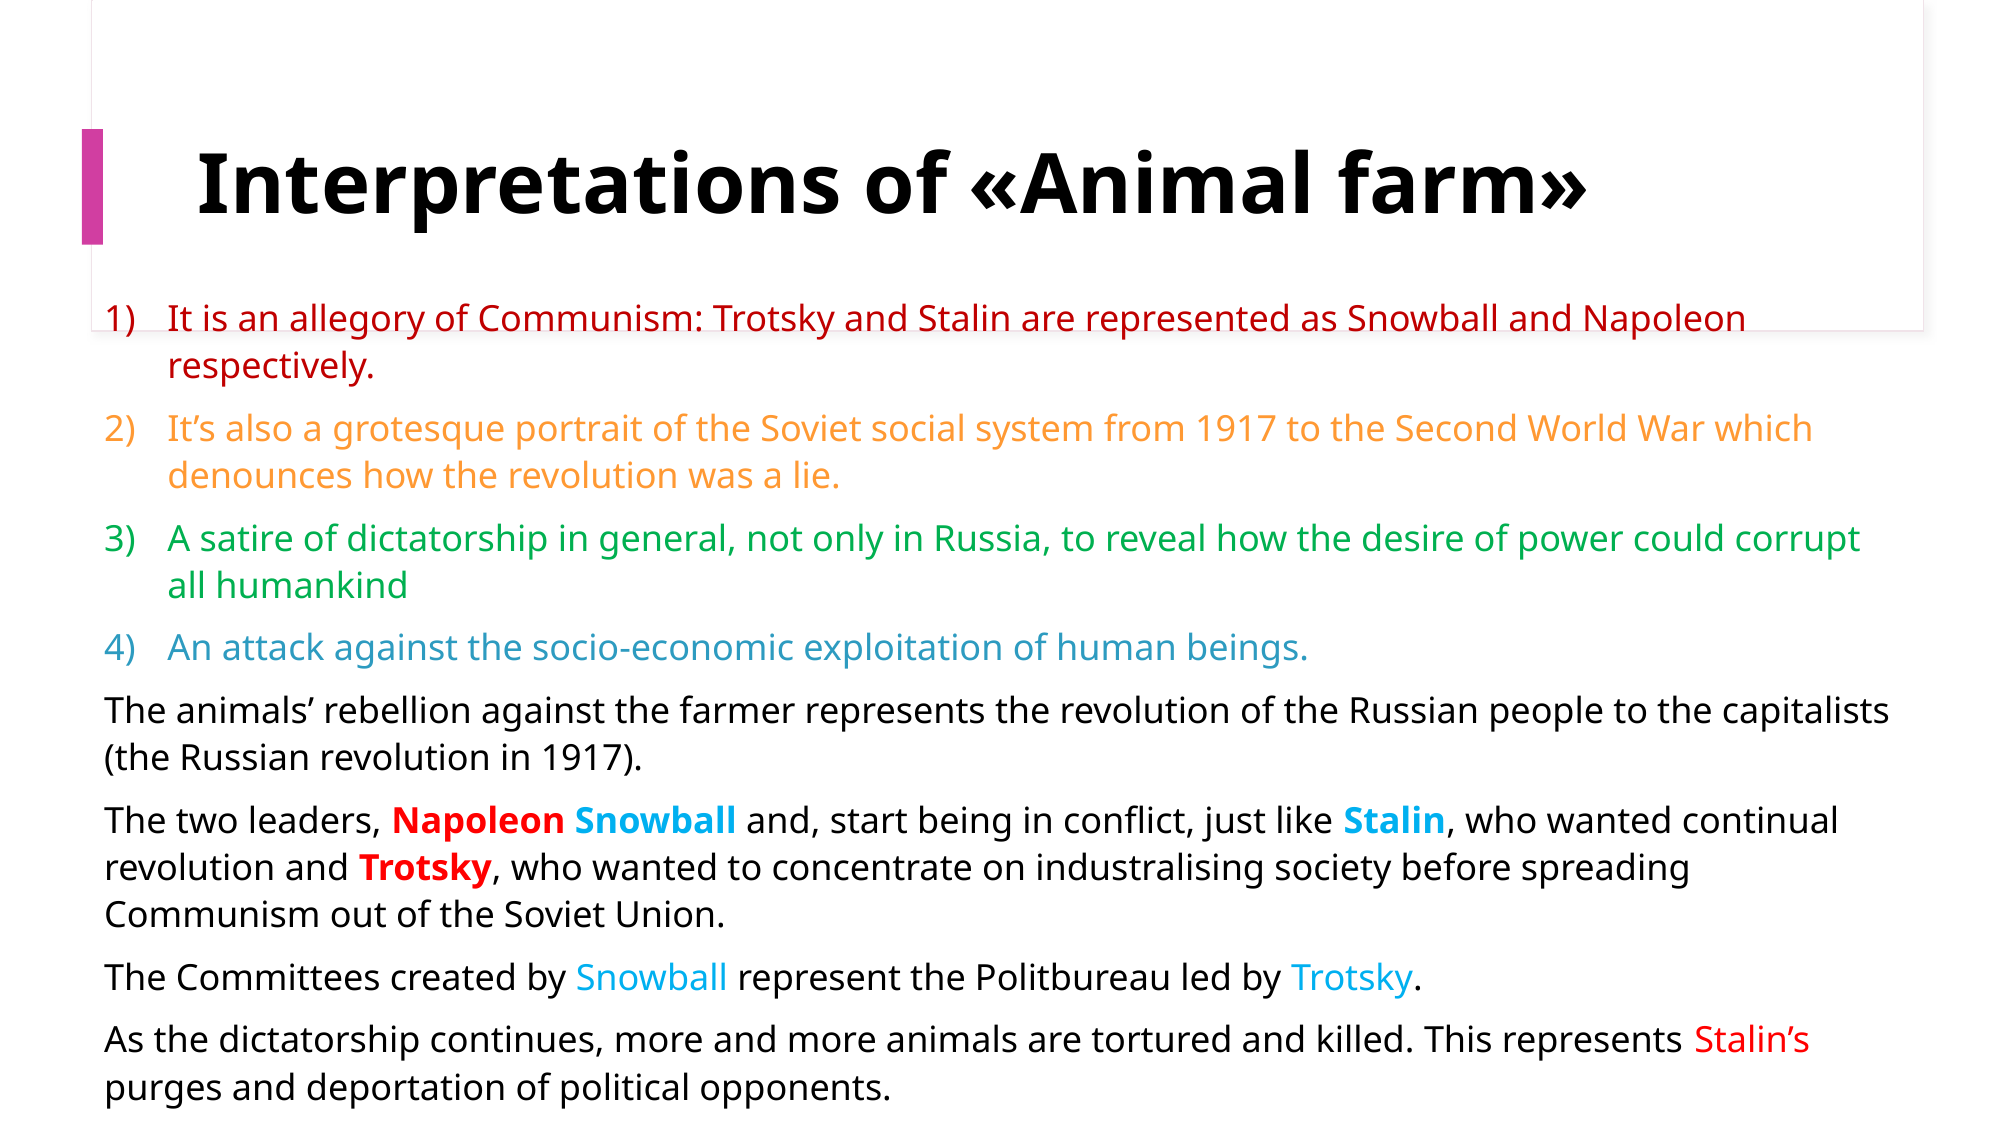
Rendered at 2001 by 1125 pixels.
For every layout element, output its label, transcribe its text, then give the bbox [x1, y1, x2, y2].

title Interpretations of «Animal farm» [183, 90, 1851, 283]
list It is an allegory of Communism: Trotsky and Stalin are represented as Snowball and Napoleon respectively. It’s also a grotesque portrait of the Soviet social system from 1917 to the Second World War which denounces how the revolution was a lie. A satire of dictatorship in general, not only in Russia, to reveal how the desire of power could corrupt all humankind An attack against the socio-economic exploitation of human beings. The animals’ rebellion against the farmer represents the revolution of the Russian people to the capitalists (the Russian revolution in 1917). The two leaders, Napoleon Snowball and, start being in conflict, just like Stalin, who wanted continual revolution and Trotsky, who wanted to concentrate on industralising society before spreading Communism out of the Soviet Union. The Committees created by Snowball represent the Politbureau led by Trotsky. As the dictatorship continues, more and more animals are tortured and killed. This represents Stalin’s purges and deportation of political opponents. [89, 283, 1927, 1125]
